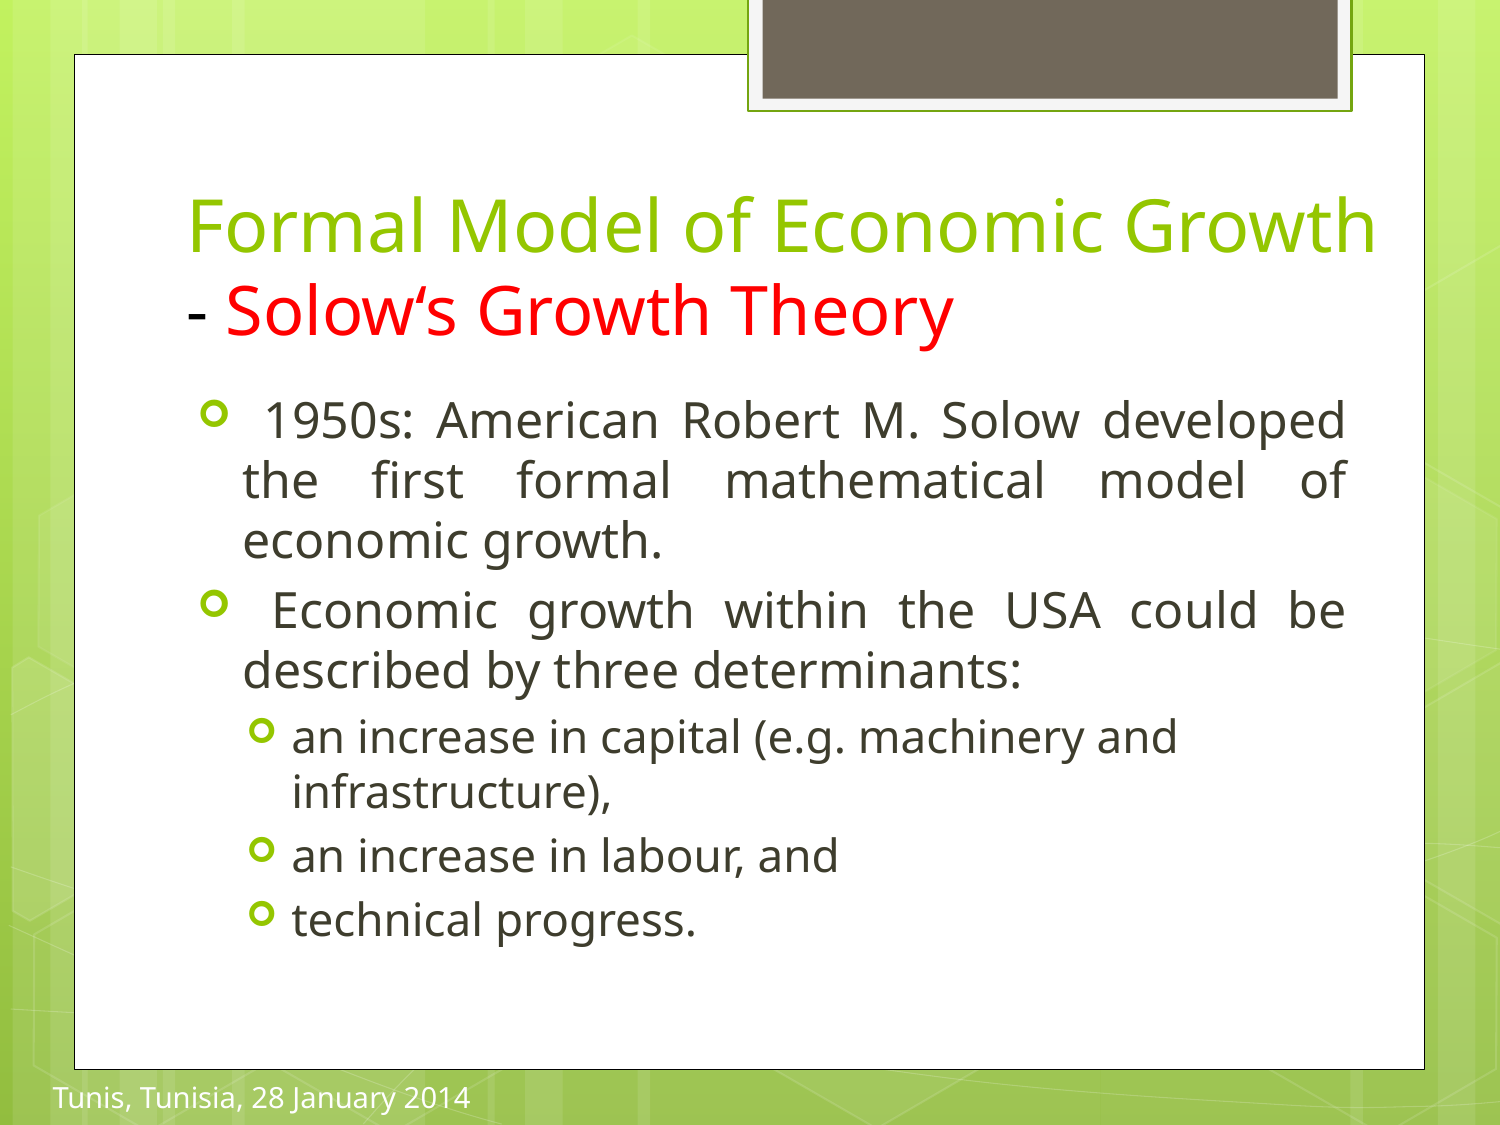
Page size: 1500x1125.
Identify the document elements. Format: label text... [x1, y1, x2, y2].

list 1950s: American Robert M. Solow developed the first formal mathematical model of economic growth. Economic growth within the USA could be described by three determinants: an increase in capital (e.g. machinery and infrastructure), an increase in labour, and technical progress. [171, 381, 1363, 957]
text_box Formal Model of Economic Growth - Solow‘s Growth Theory [171, 168, 1400, 357]
